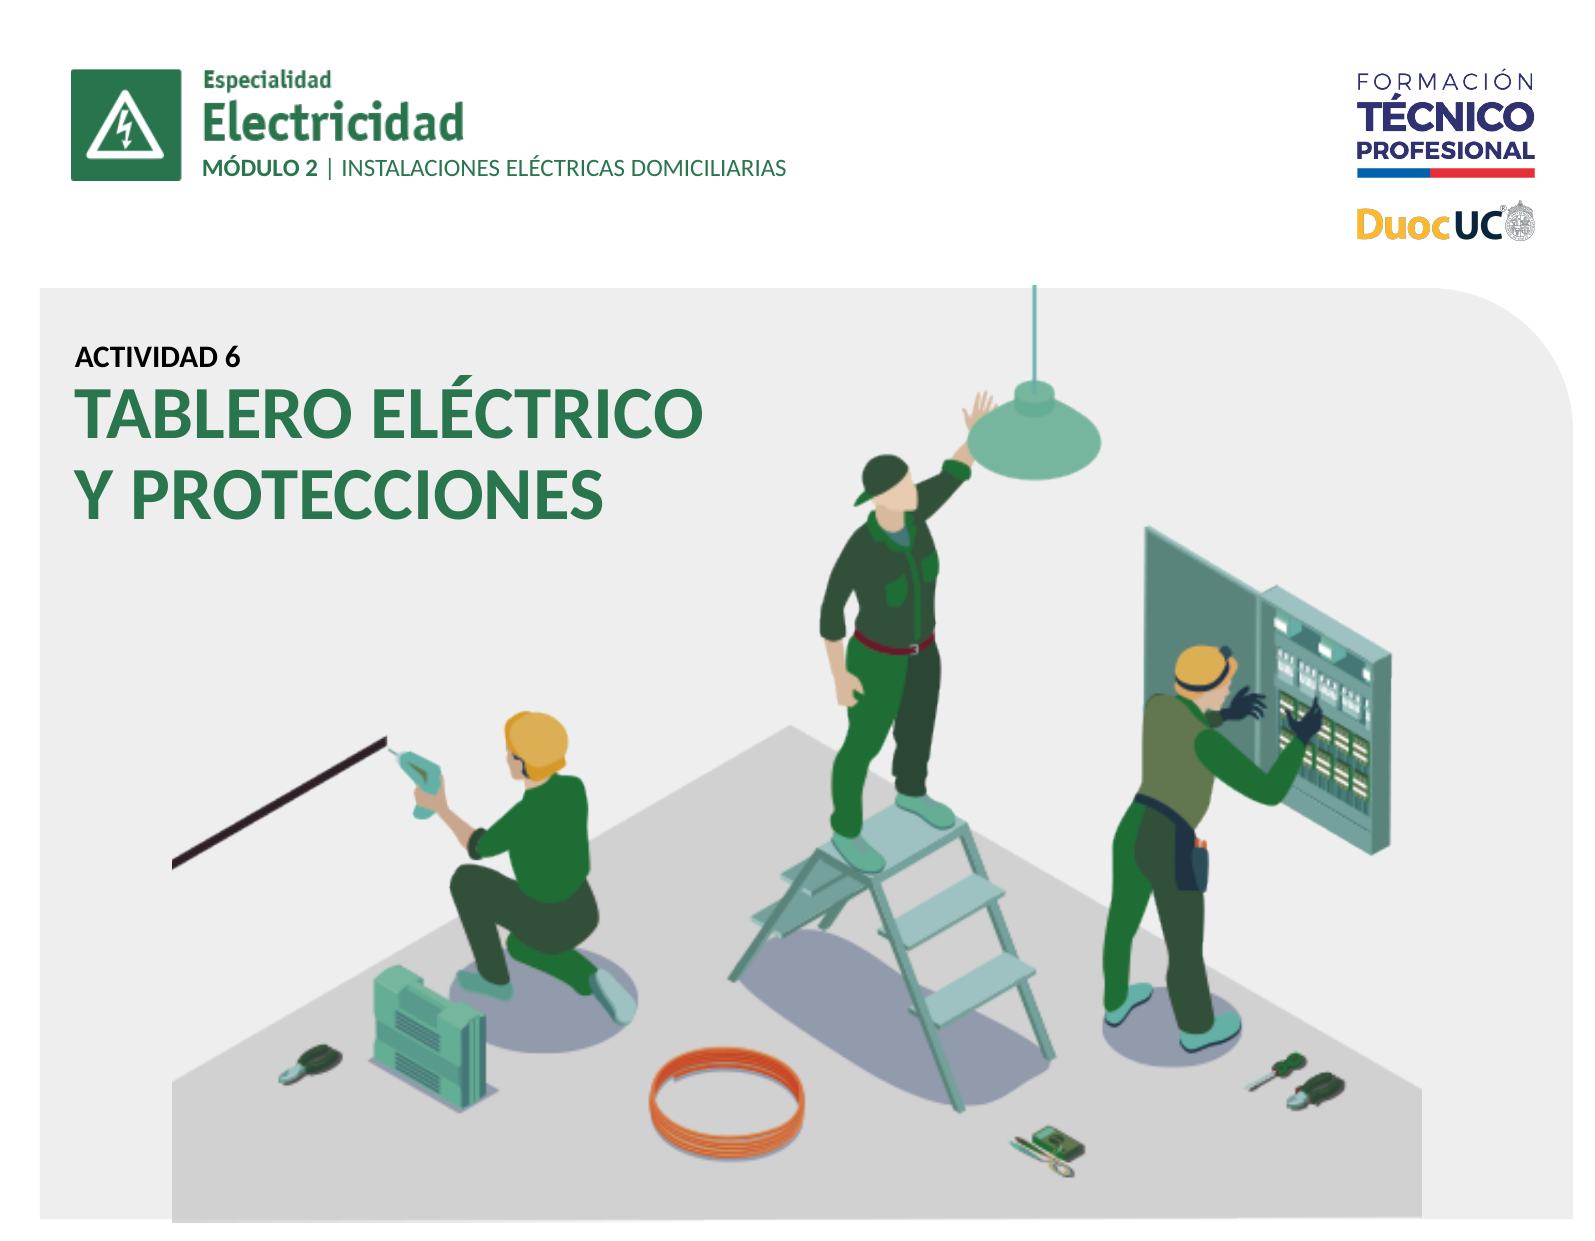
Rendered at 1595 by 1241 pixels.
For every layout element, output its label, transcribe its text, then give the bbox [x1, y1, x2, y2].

text_box ACTIVIDAD 6 [59, 340, 167, 359]
picture [1357, 68, 1535, 178]
picture [1357, 200, 1535, 241]
picture [71, 68, 762, 181]
text_box MÓDULO 2 | INSTALACIONES ELÉCTRICAS DOMICILIARIAS [186, 136, 869, 190]
text_box TABLERO ELÉCTRICO Y PROTECCIONES [59, 359, 167, 452]
picture [172, 285, 1422, 1223]
